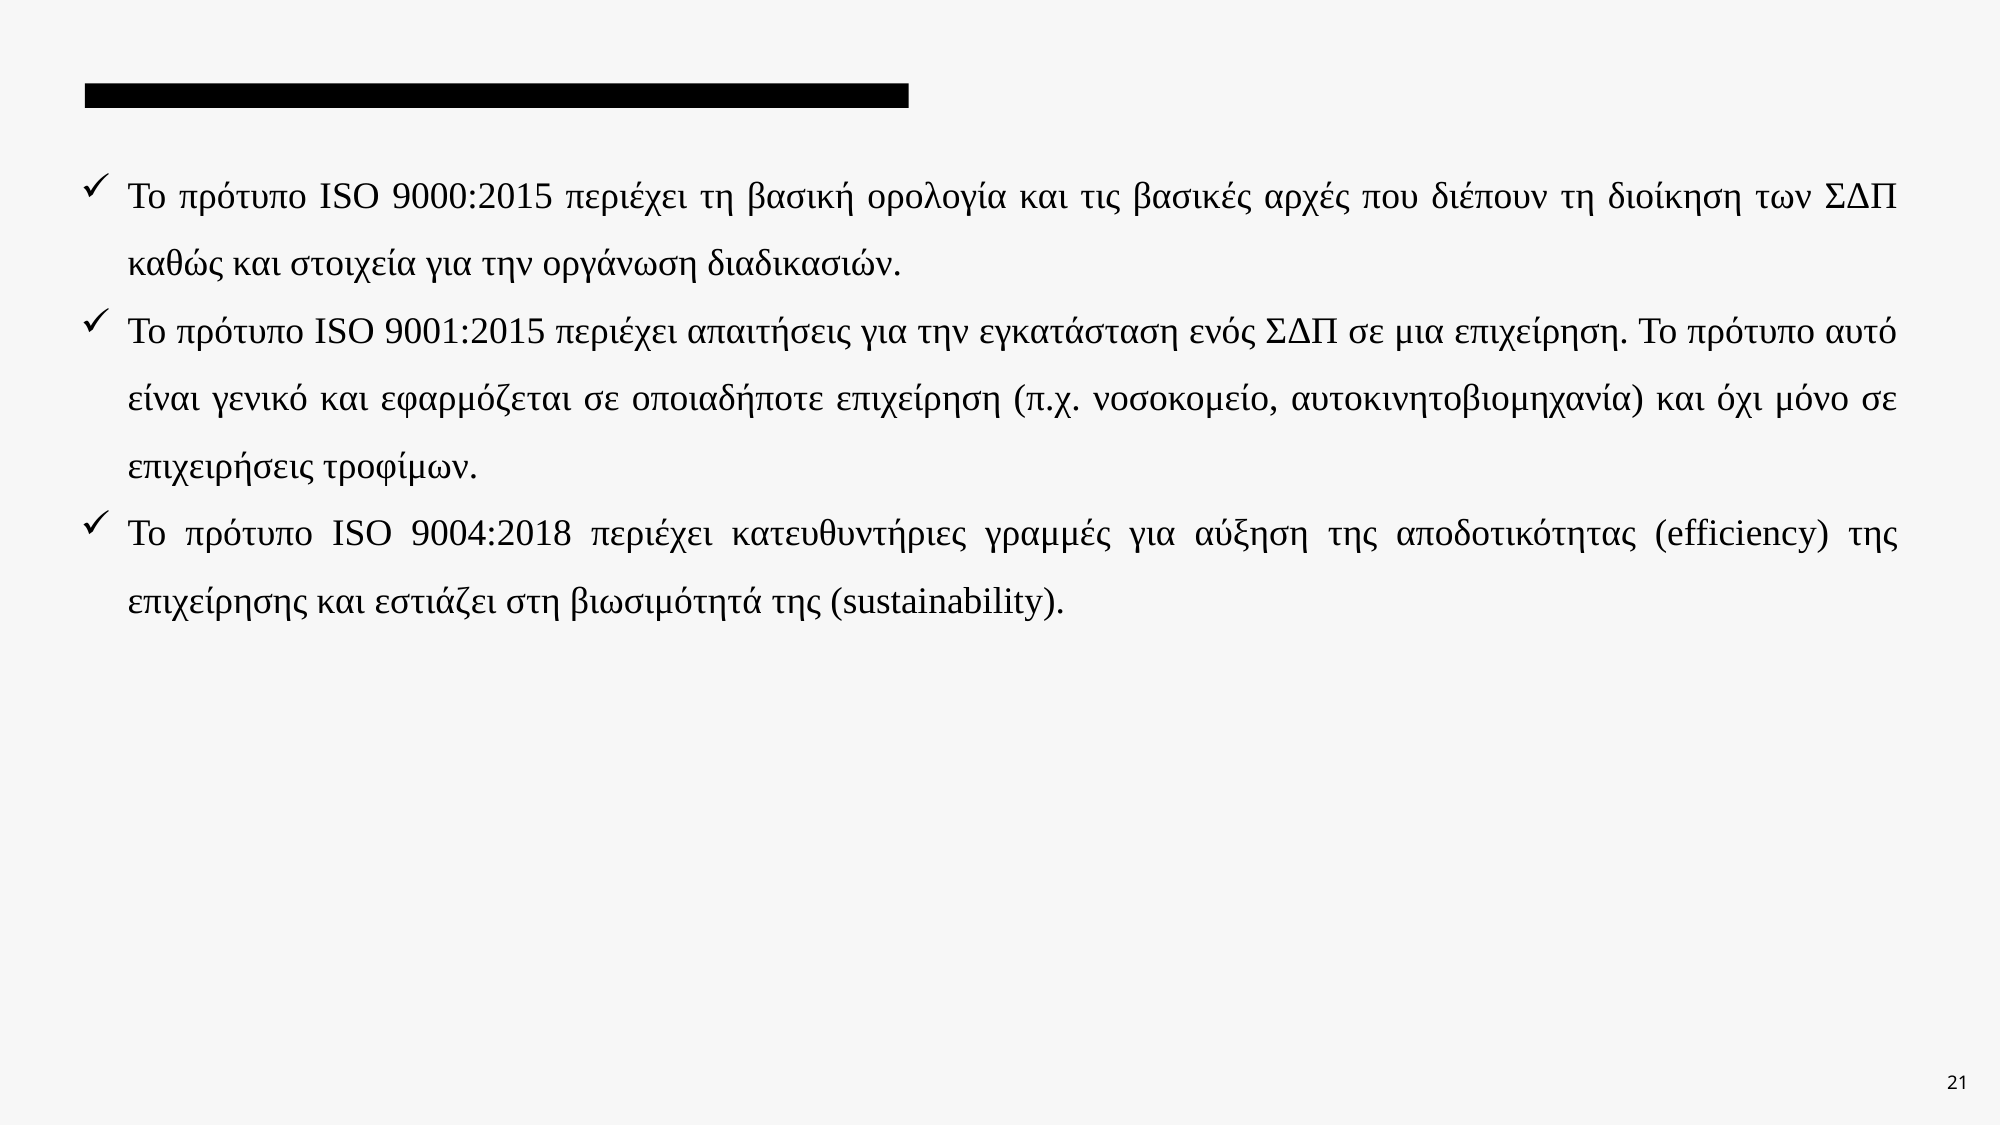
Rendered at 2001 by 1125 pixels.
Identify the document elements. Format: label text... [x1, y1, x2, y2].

text_box Το πρότυπο ISO 9000:2015 περιέχει τη βασική ορολογία και τις βασικές αρχές που διέπουν τη διοίκηση των ΣΔΠ καθώς και στοιχεία για την οργάνωση διαδικασιών. Το πρότυπο ISO 9001:2015 περιέχει απαιτήσεις για την εγκατάσταση ενός ΣΔΠ σε μια επιχείρηση. Το πρότυπο αυτό είναι γενικό και εφαρμόζεται σε οποιαδήποτε επιχείρηση (π.χ. νοσοκομείο, αυτοκινητοβιομηχανία) και όχι μόνο σε επιχειρήσεις τροφίμων. Το πρότυπο ISO 9004:2018 περιέχει κατευθυντήριες γραμμές για αύξηση της αποδοτικότητας (efficiency) της επιχείρησης και εστιάζει στη βιωσιμότητά της (sustainability). [65, 140, 1914, 674]
slide_number 21 [1879, 1053, 1984, 1114]
